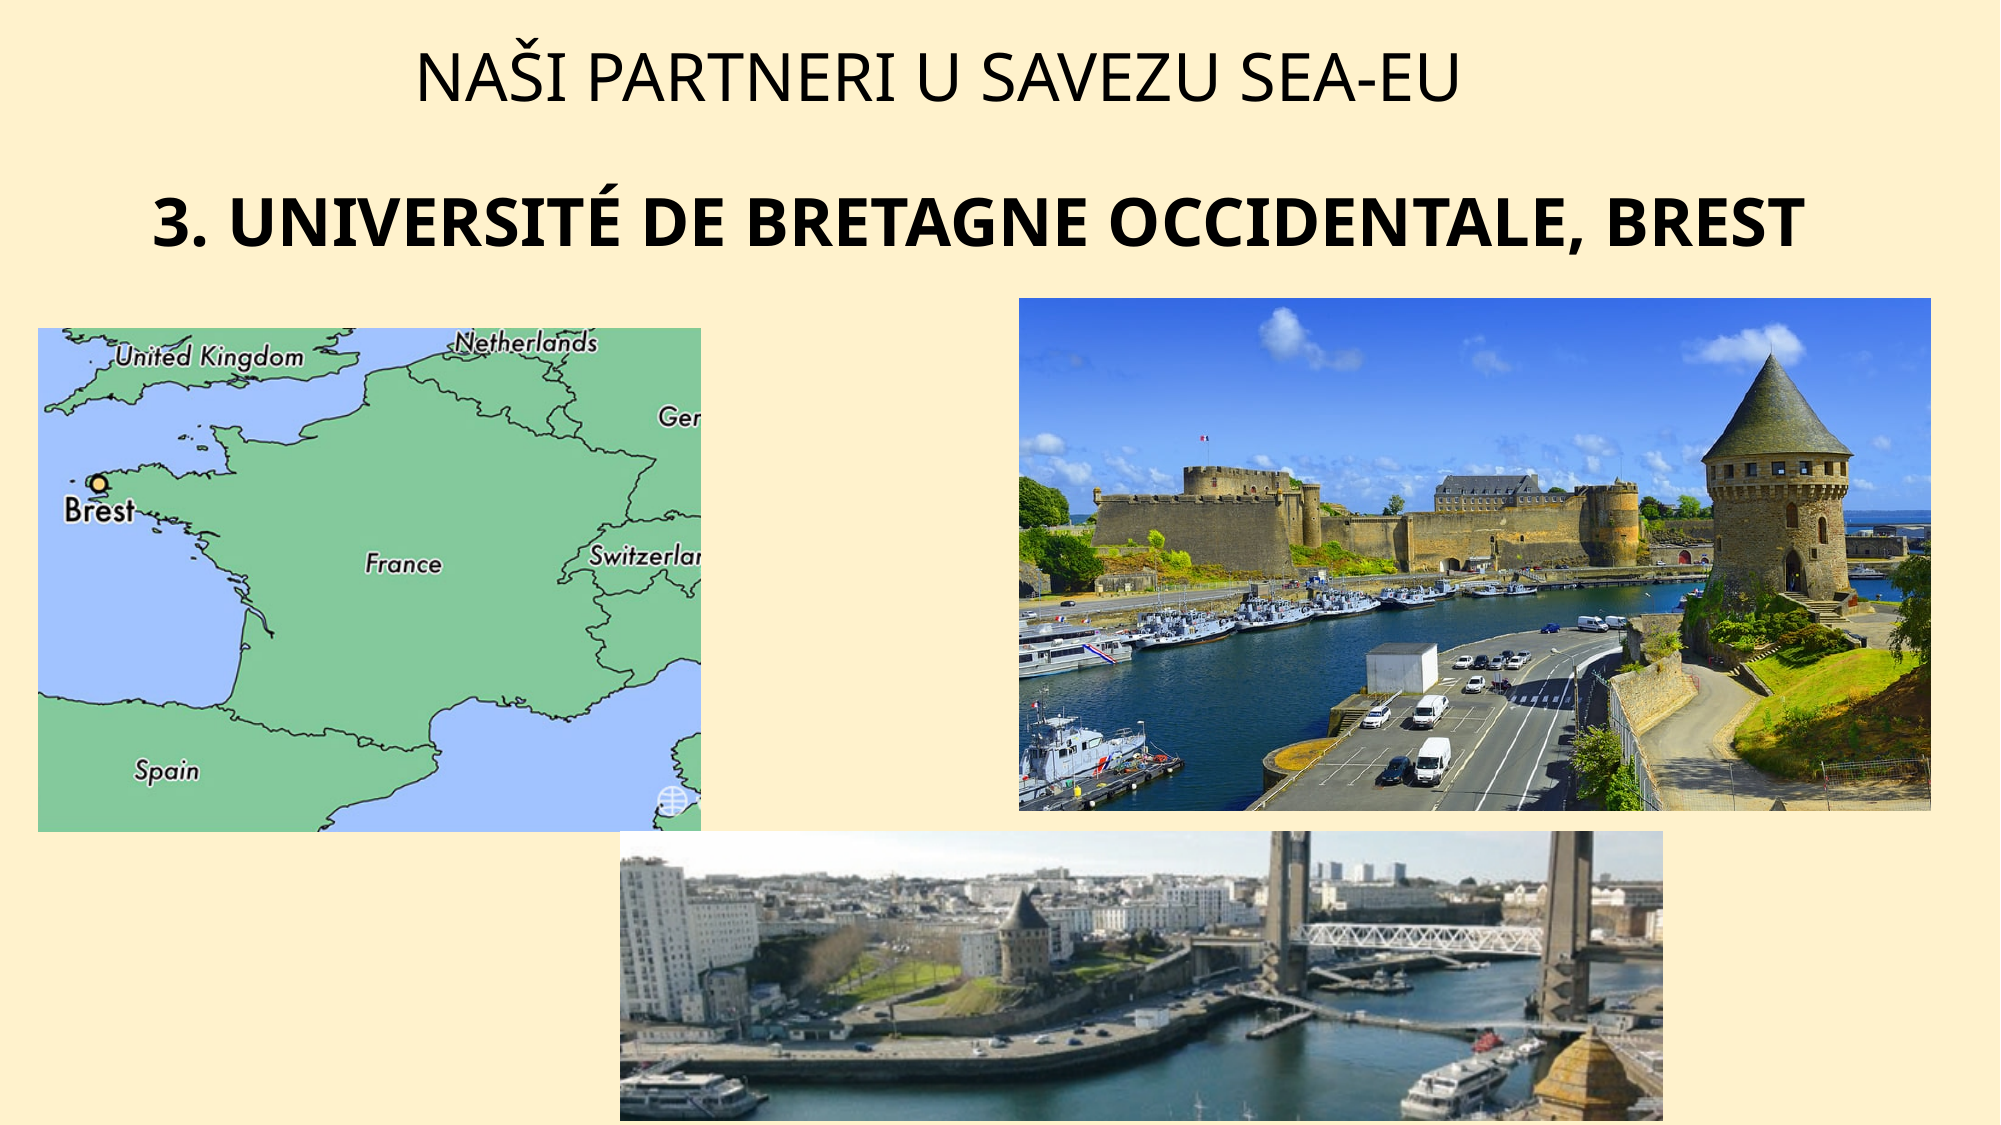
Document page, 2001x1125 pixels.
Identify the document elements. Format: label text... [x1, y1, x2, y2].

title NAŠI PARTNERI U SAVEZU SEA-EU 3. UNIVERSITÉ DE BRETAGNE OCCIDENTALE, BREST [137, 26, 1863, 278]
picture [620, 831, 1663, 1121]
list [38, 328, 702, 832]
picture [1019, 298, 1931, 811]
